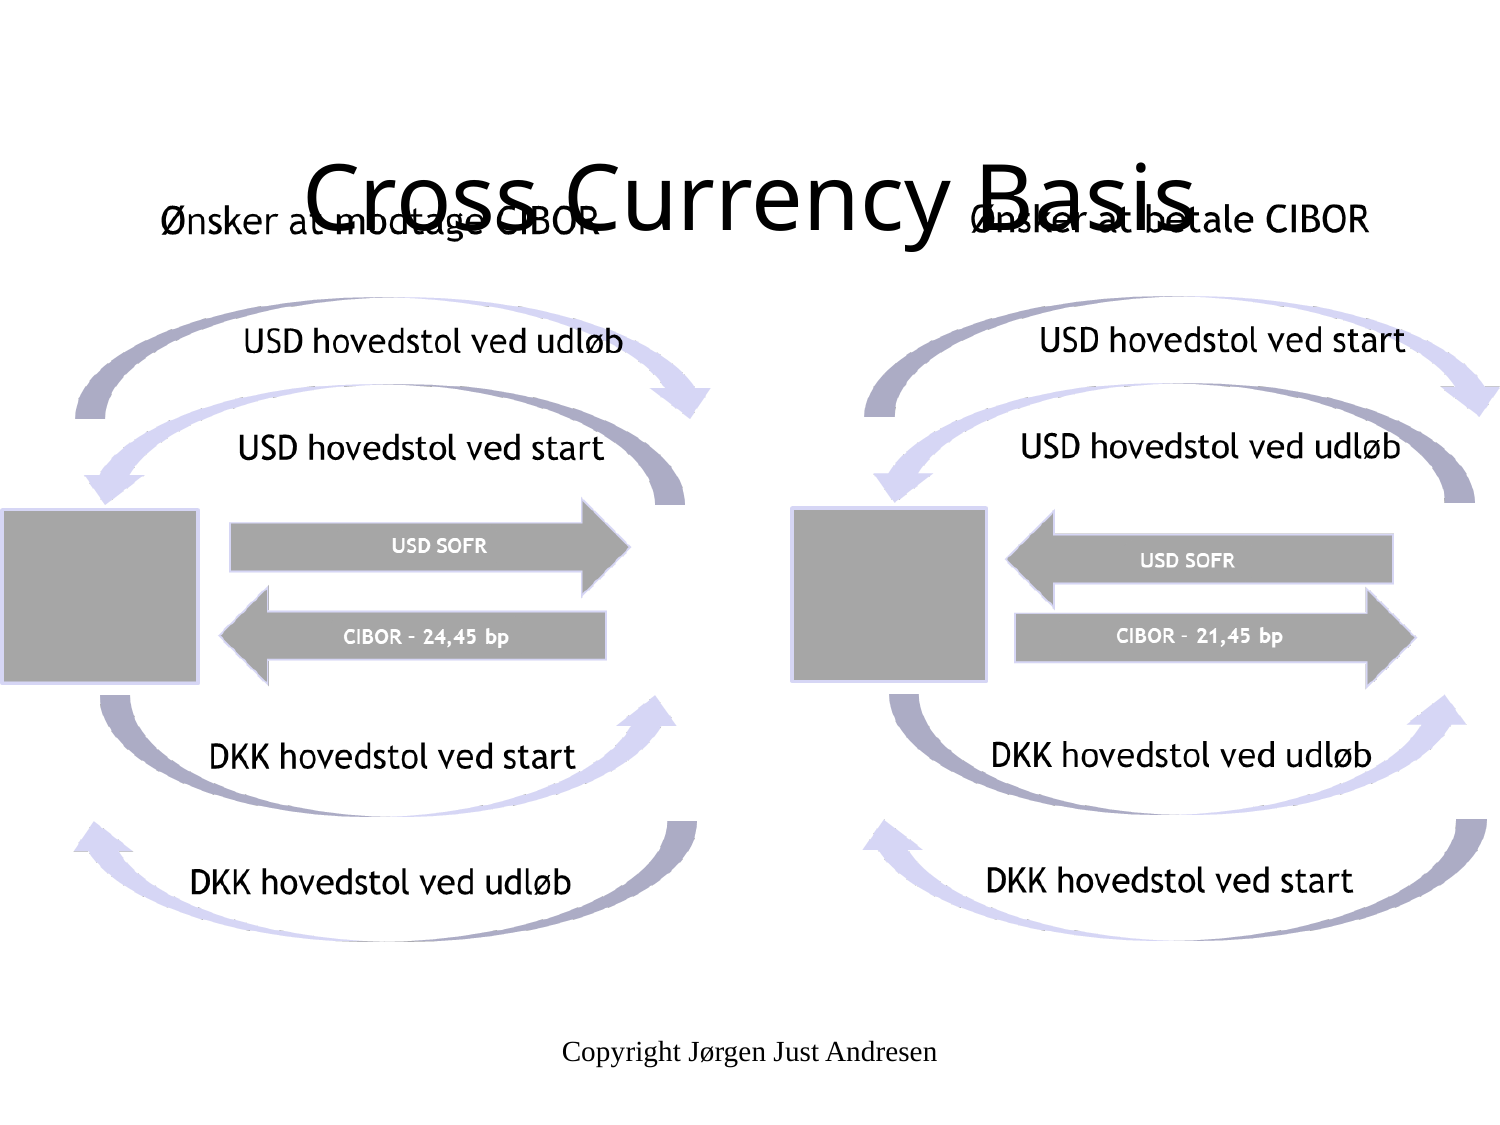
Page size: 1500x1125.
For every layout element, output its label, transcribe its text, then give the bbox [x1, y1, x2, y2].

title Cross Currency Basis [112, 99, 1388, 181]
footer Copyright Jørgen Just Andresen [512, 1024, 988, 1101]
picture [0, 182, 1500, 943]
